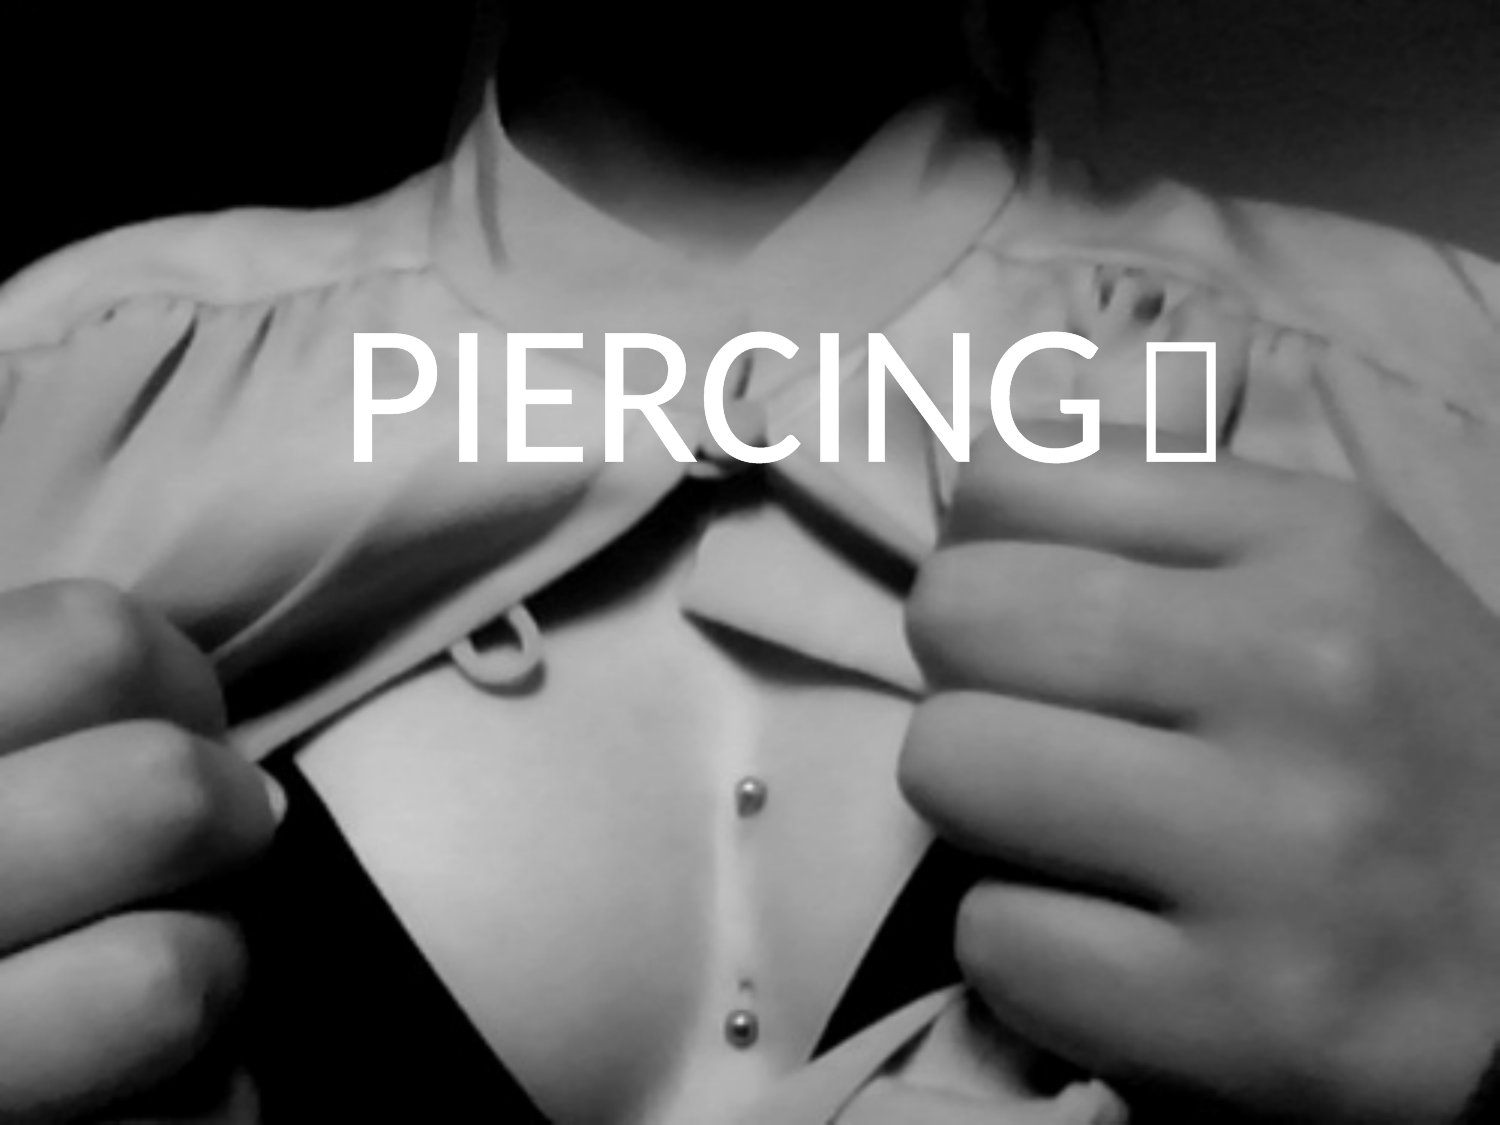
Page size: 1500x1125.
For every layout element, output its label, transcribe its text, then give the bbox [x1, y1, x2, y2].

picture [0, 0, 1500, 1125]
title PIERCING  [112, 172, 1459, 591]
